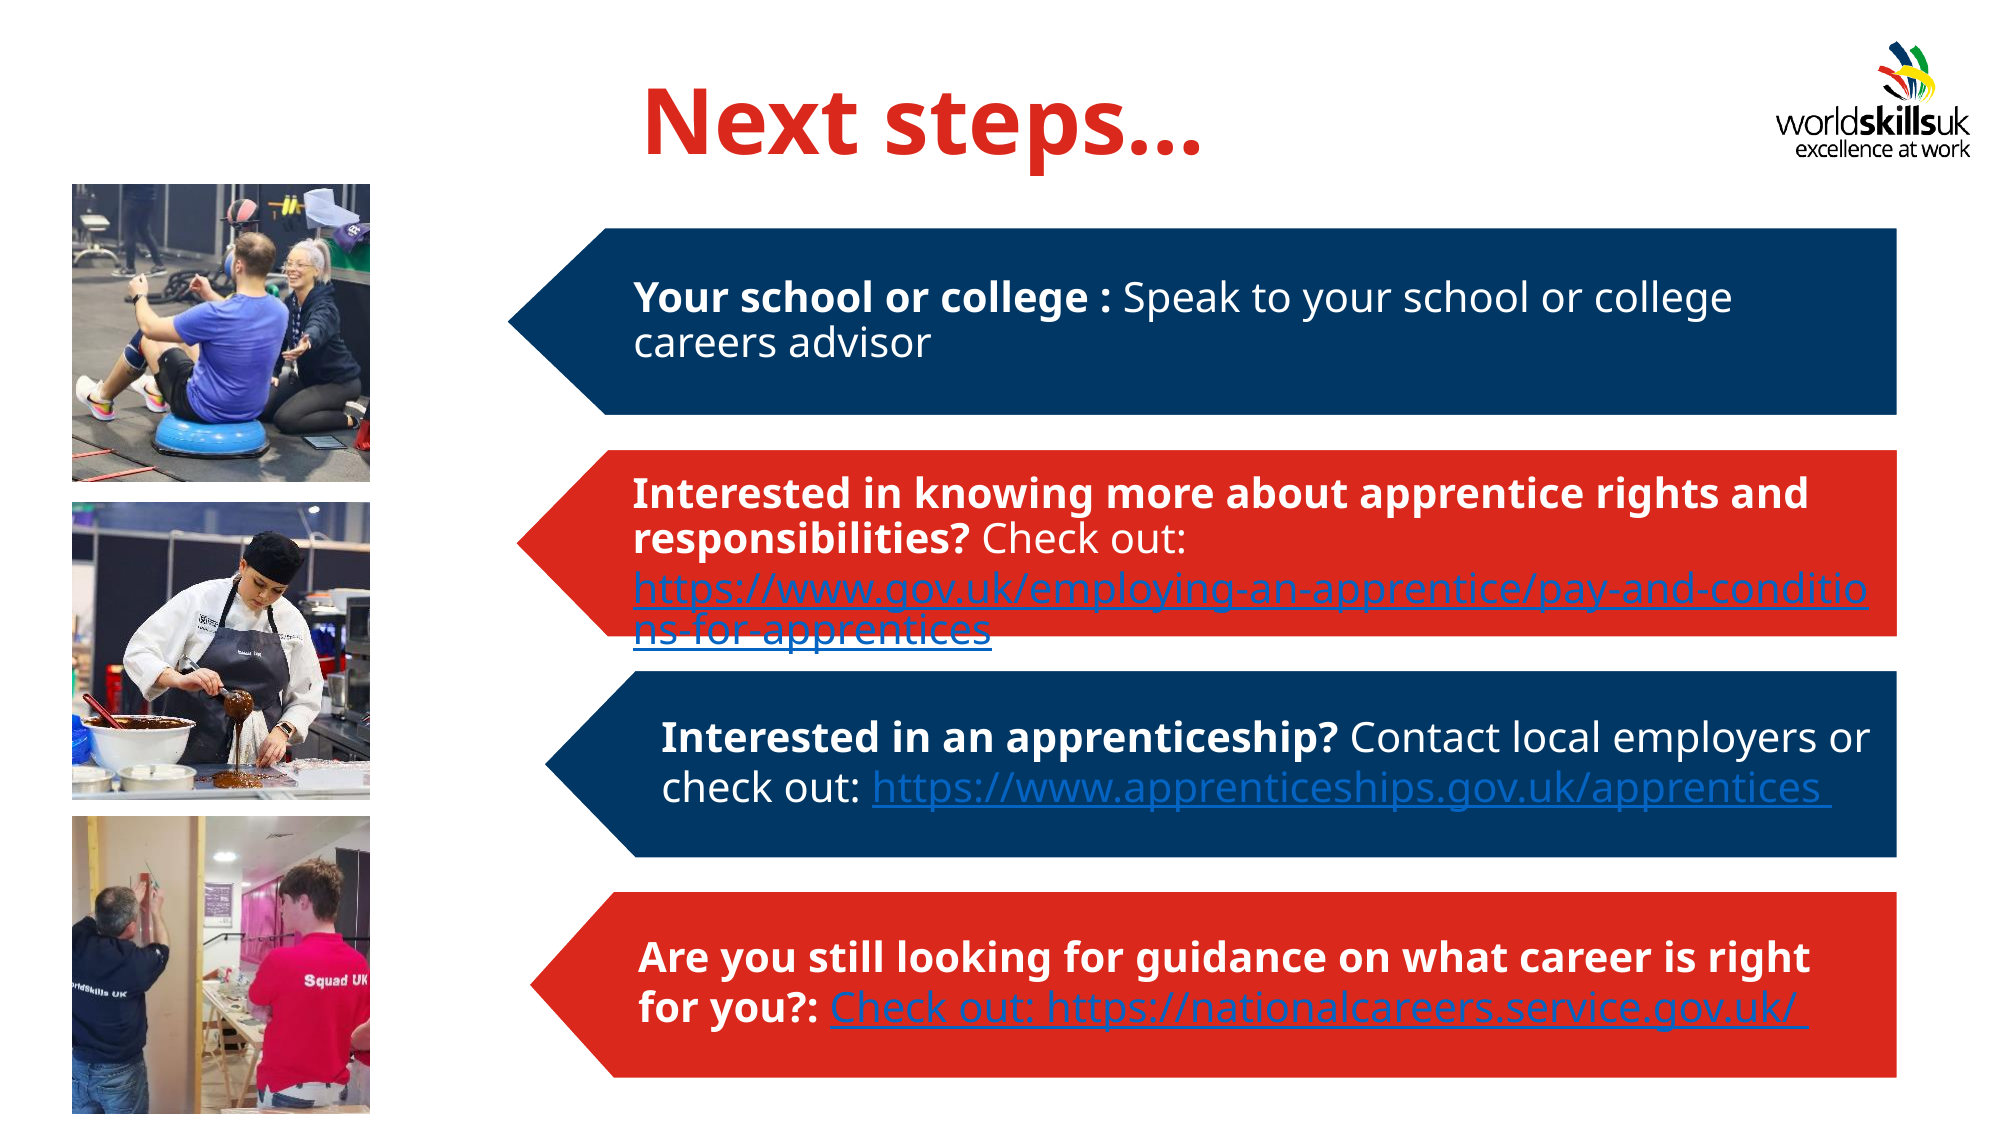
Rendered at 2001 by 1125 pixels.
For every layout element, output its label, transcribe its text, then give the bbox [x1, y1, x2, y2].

picture [72, 184, 370, 482]
picture [72, 816, 370, 1115]
text_box Your school or college : Speak to your school or college careers advisor [504, 226, 1899, 417]
text_box Are you still looking for guidance on what career is right for you?: Check out: https://nationalcareers.service.gov.uk/ [527, 889, 1899, 1080]
picture [1744, 11, 2000, 188]
text_box Interested in an apprenticeship? Contact local employers or check out: https://www.apprenticeships.gov.uk/apprentices [541, 669, 1899, 860]
text_box Next steps… [640, 46, 1268, 160]
text_box Interested in knowing more about apprentice rights and responsibilities? Check out: https://www.gov.uk/employing-an-apprentice/pay-and-conditions-for-apprentices [513, 448, 1899, 639]
picture [72, 502, 370, 800]
